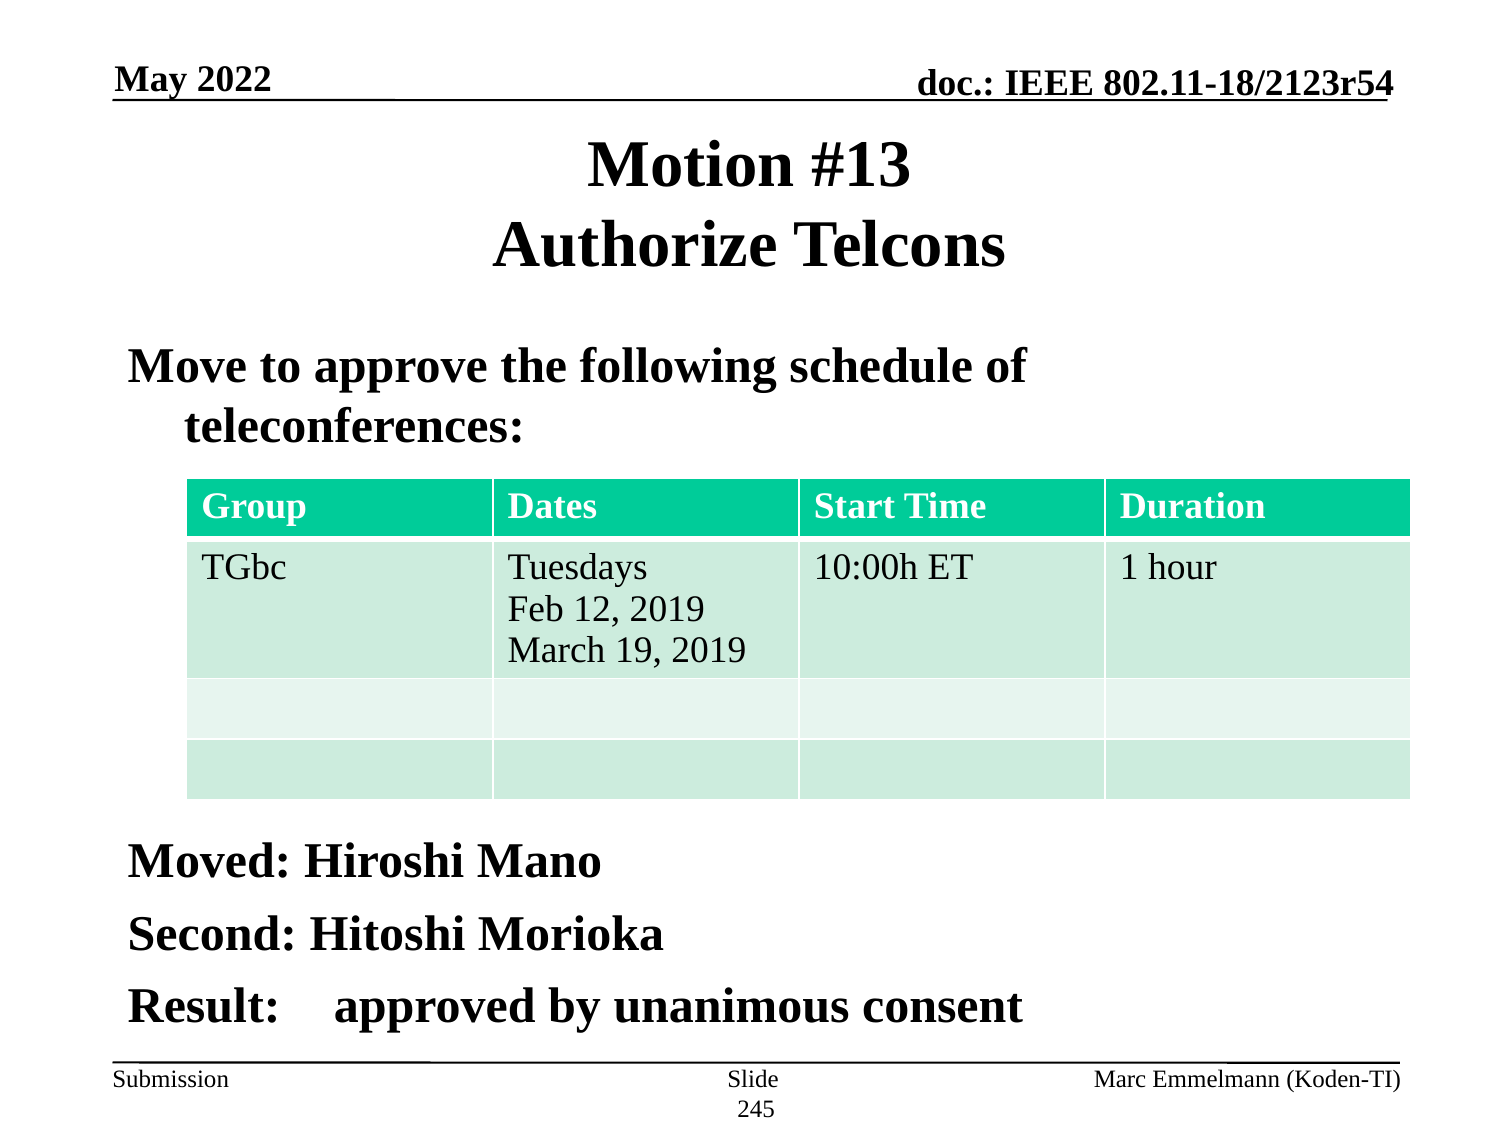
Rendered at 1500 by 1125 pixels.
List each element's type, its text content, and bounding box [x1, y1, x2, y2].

table_cell [1106, 679, 1410, 738]
slide_number Slide 245 [712, 1061, 800, 1123]
table_header Duration [1106, 479, 1410, 536]
table_cell [494, 679, 798, 738]
table_cell [800, 740, 1104, 799]
table_header Start Time [800, 479, 1104, 536]
table_header Dates [494, 479, 798, 536]
table_cell 10:00h ET [800, 542, 1104, 678]
table_cell TGbc [187, 542, 492, 678]
list Move to approve the following schedule of teleconferences: Moved: Hiroshi Mano Second: Hitoshi Morioka Result: approved by unanimous consent [112, 324, 1388, 626]
table_cell Tuesdays Feb 12, 2019 March 19, 2019 [494, 542, 798, 678]
table_cell [187, 740, 492, 799]
table_cell [800, 679, 1104, 738]
table_cell [1106, 740, 1410, 799]
footer Marc Emmelmann (Koden-TI) [878, 1061, 1402, 1093]
table_header Group [187, 479, 492, 536]
table_cell [187, 679, 492, 738]
table_cell 1 hour [1106, 542, 1410, 678]
title Motion #13 Authorize Telcons [112, 112, 1388, 288]
table_cell [494, 740, 798, 799]
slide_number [114, 54, 423, 100]
